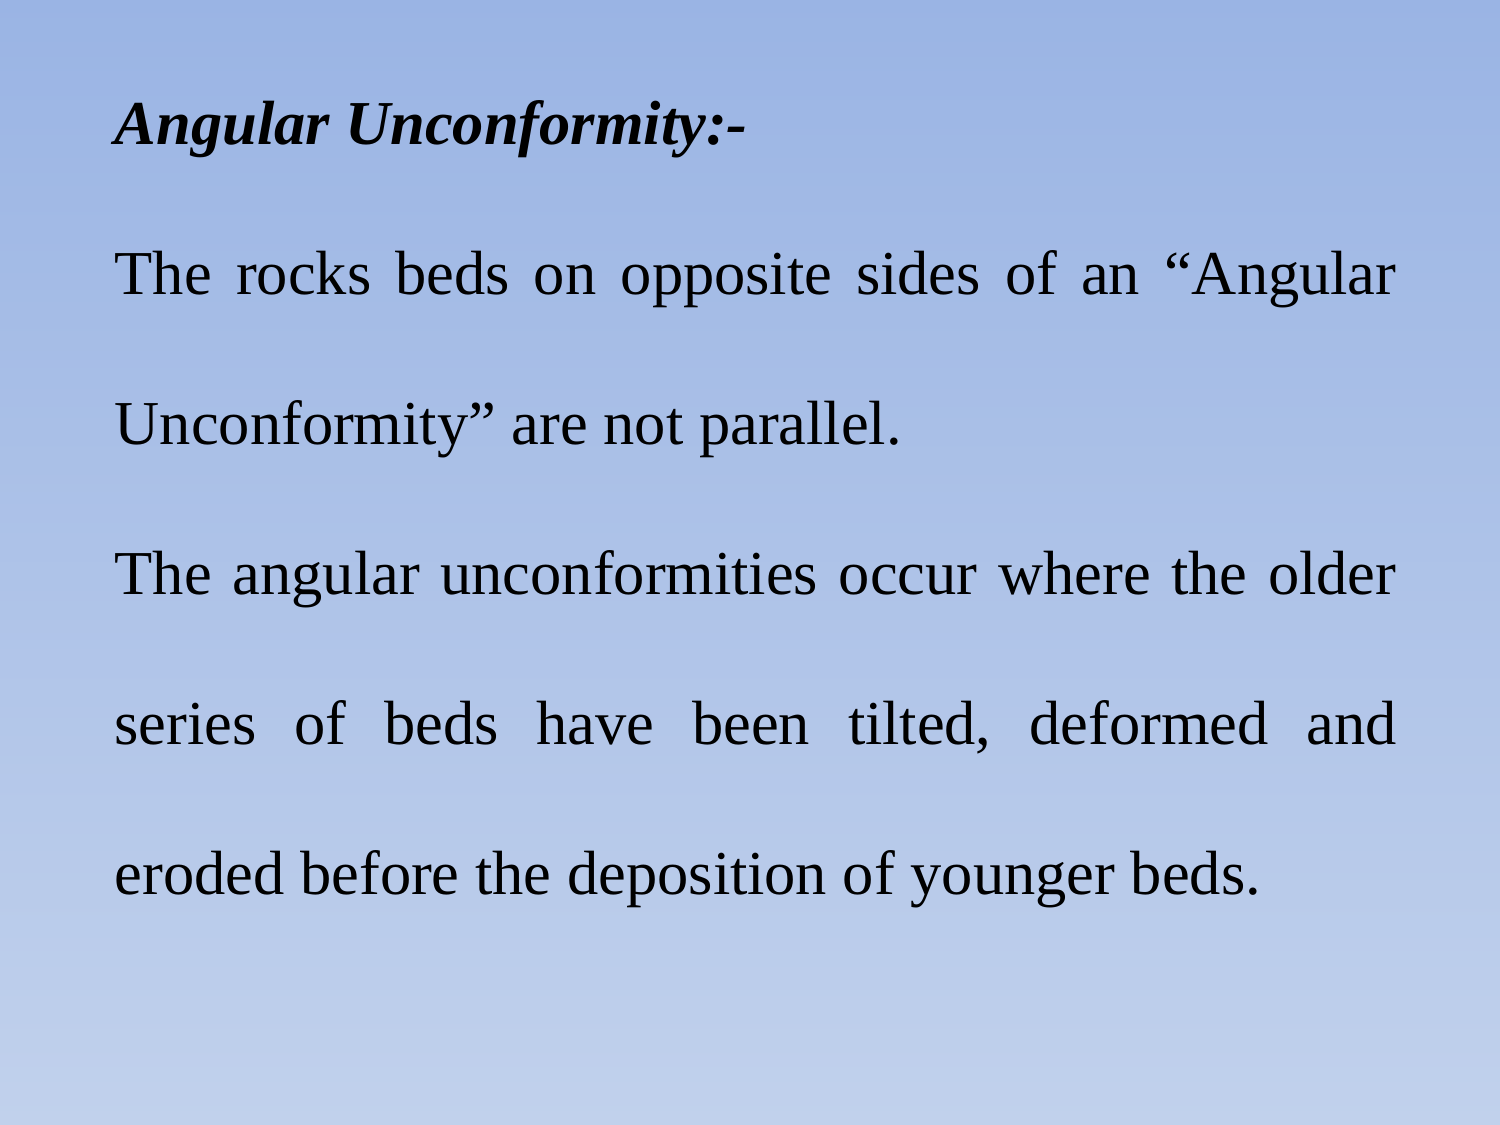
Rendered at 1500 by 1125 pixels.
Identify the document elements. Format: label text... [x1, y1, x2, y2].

text_box Angular Unconformity:- The rocks beds on opposite sides of an “Angular Unconformity” are not parallel. The angular unconformities occur where the older series of beds have been tilted, deformed and eroded before the deposition of younger beds. [99, 0, 1413, 914]
